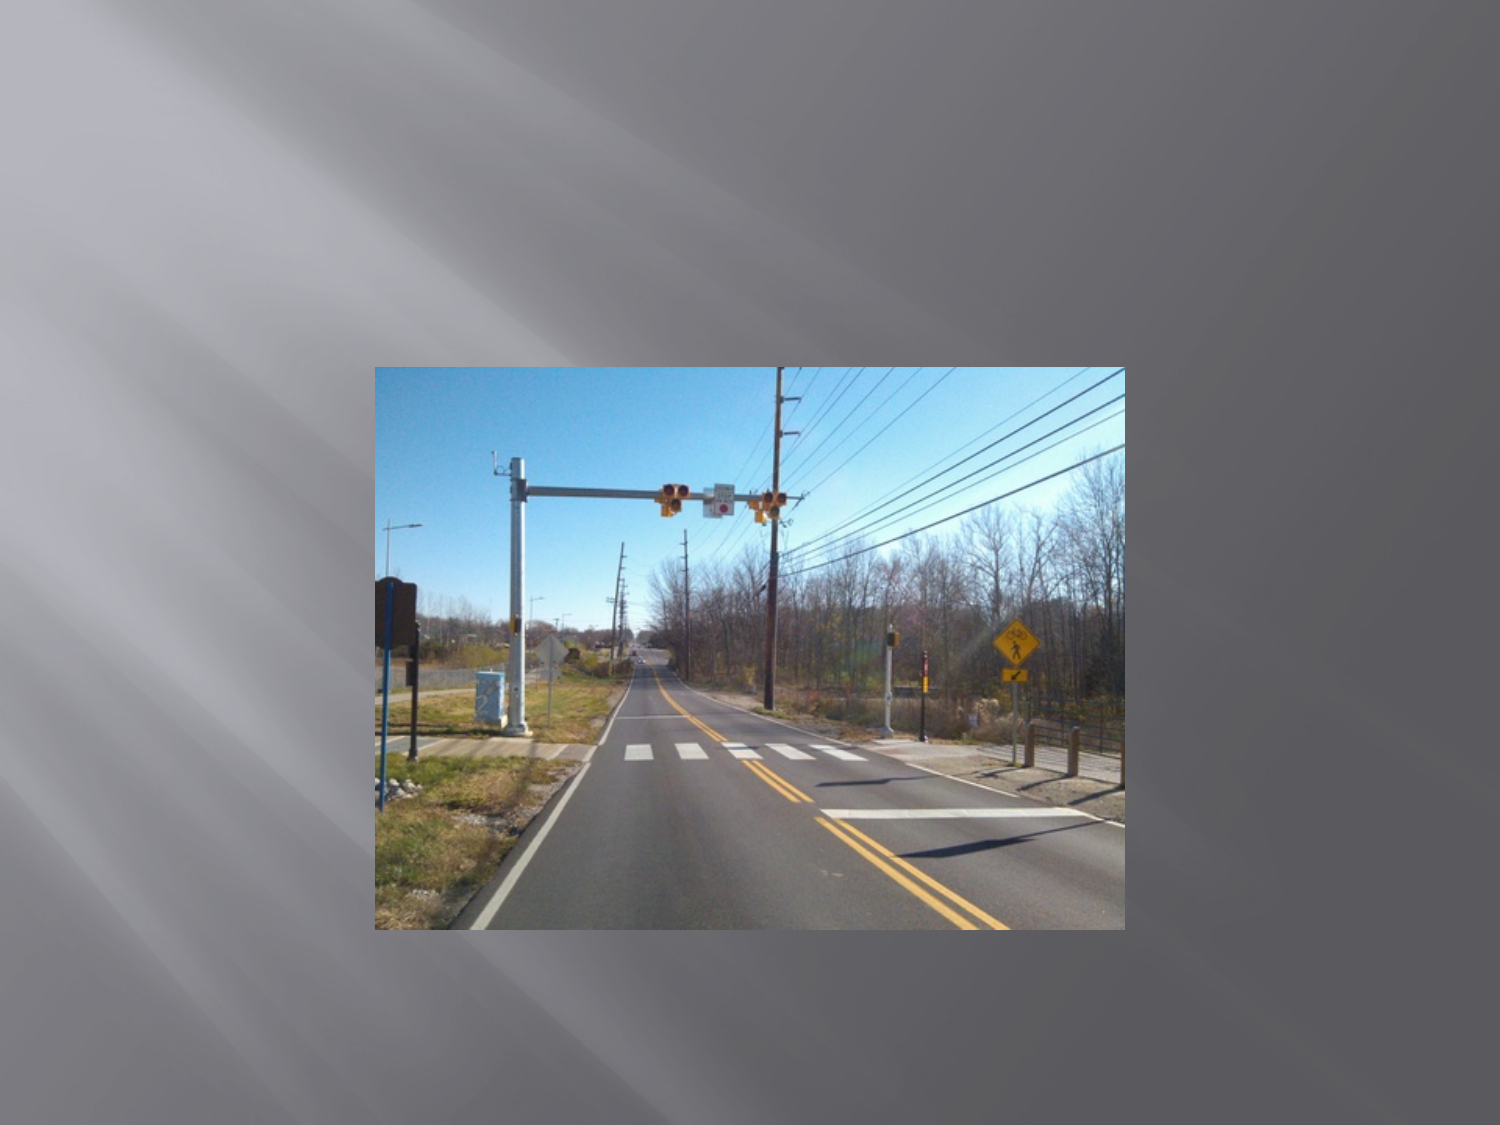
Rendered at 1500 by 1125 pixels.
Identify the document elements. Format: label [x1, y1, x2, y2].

list [374, 367, 1126, 931]
